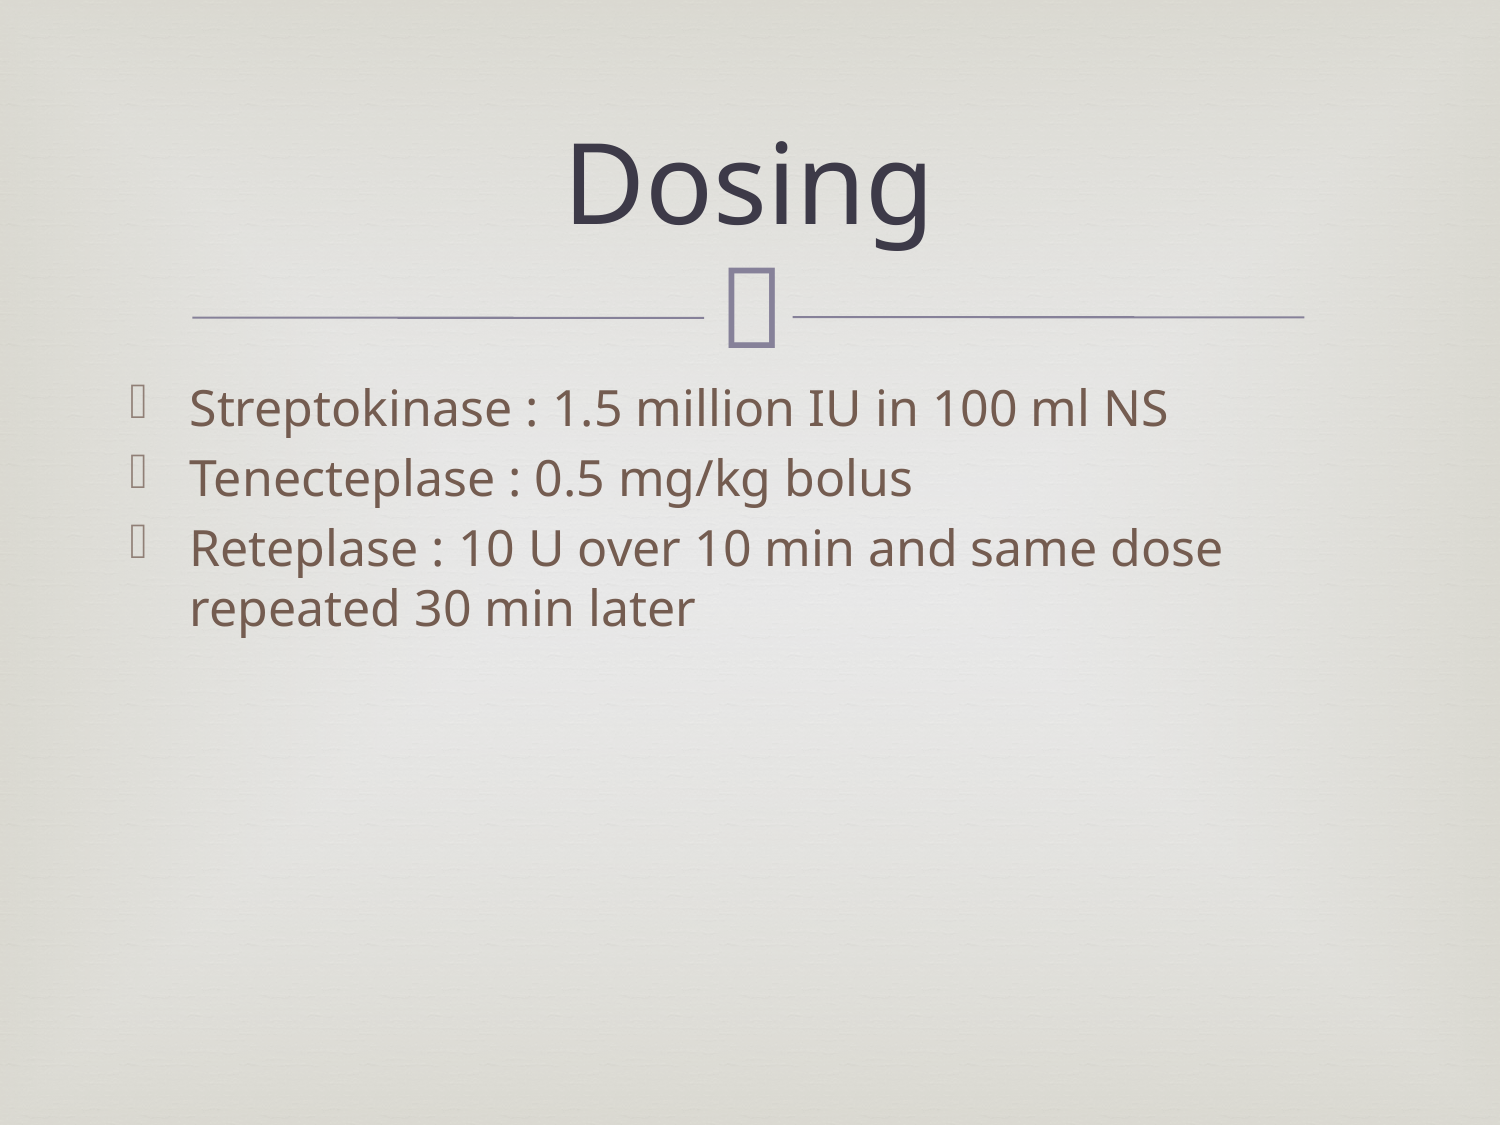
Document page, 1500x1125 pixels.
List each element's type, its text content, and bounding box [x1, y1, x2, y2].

title Dosing [112, 93, 1386, 267]
list Streptokinase : 1.5 million IU in 100 ml NS Tenecteplase : 0.5 mg/kg bolus Reteplase : 10 U over 10 min and same dose repeated 30 min later [114, 368, 1386, 1005]
